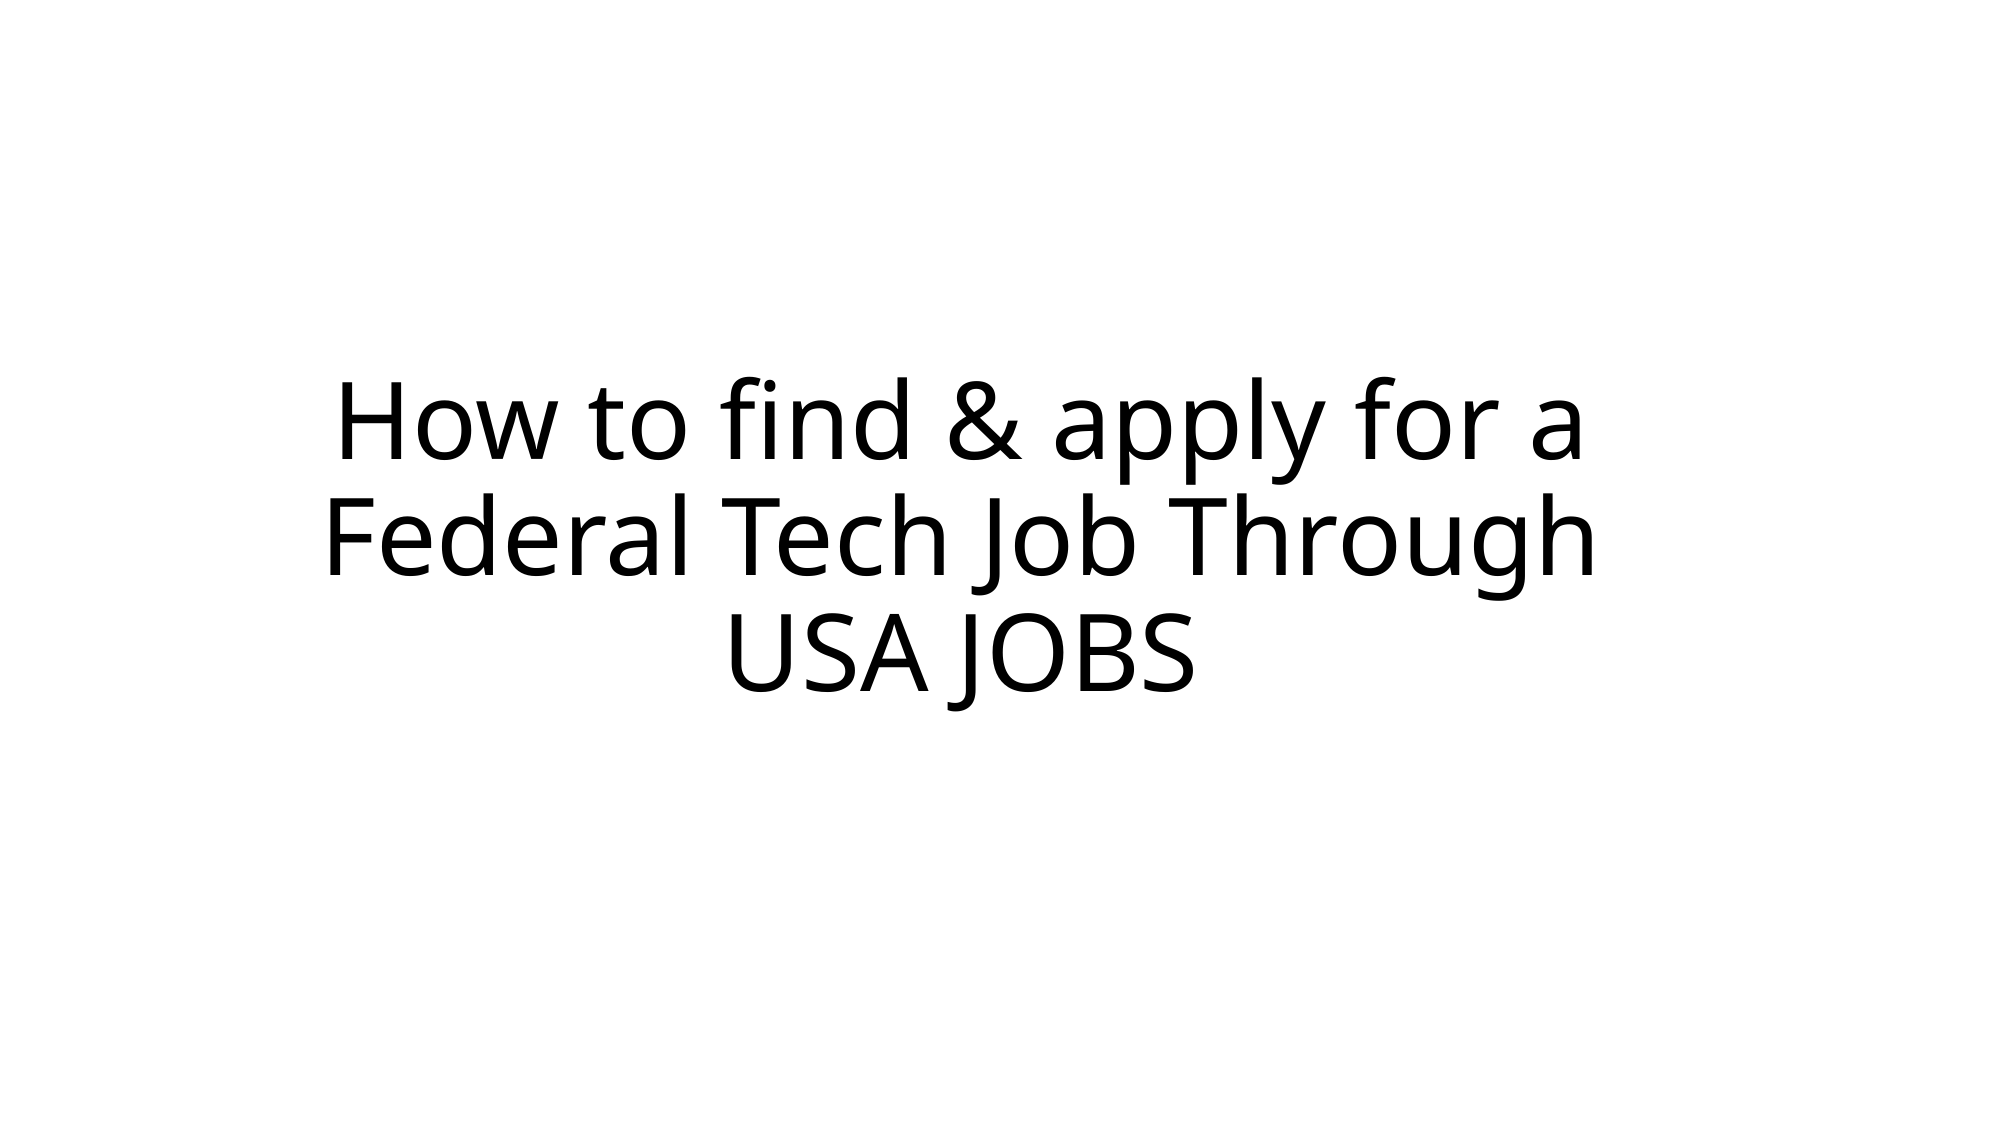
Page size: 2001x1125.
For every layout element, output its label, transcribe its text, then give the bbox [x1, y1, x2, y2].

title How to find & apply for a Federal Tech Job Through USA JOBS [211, 358, 1712, 723]
